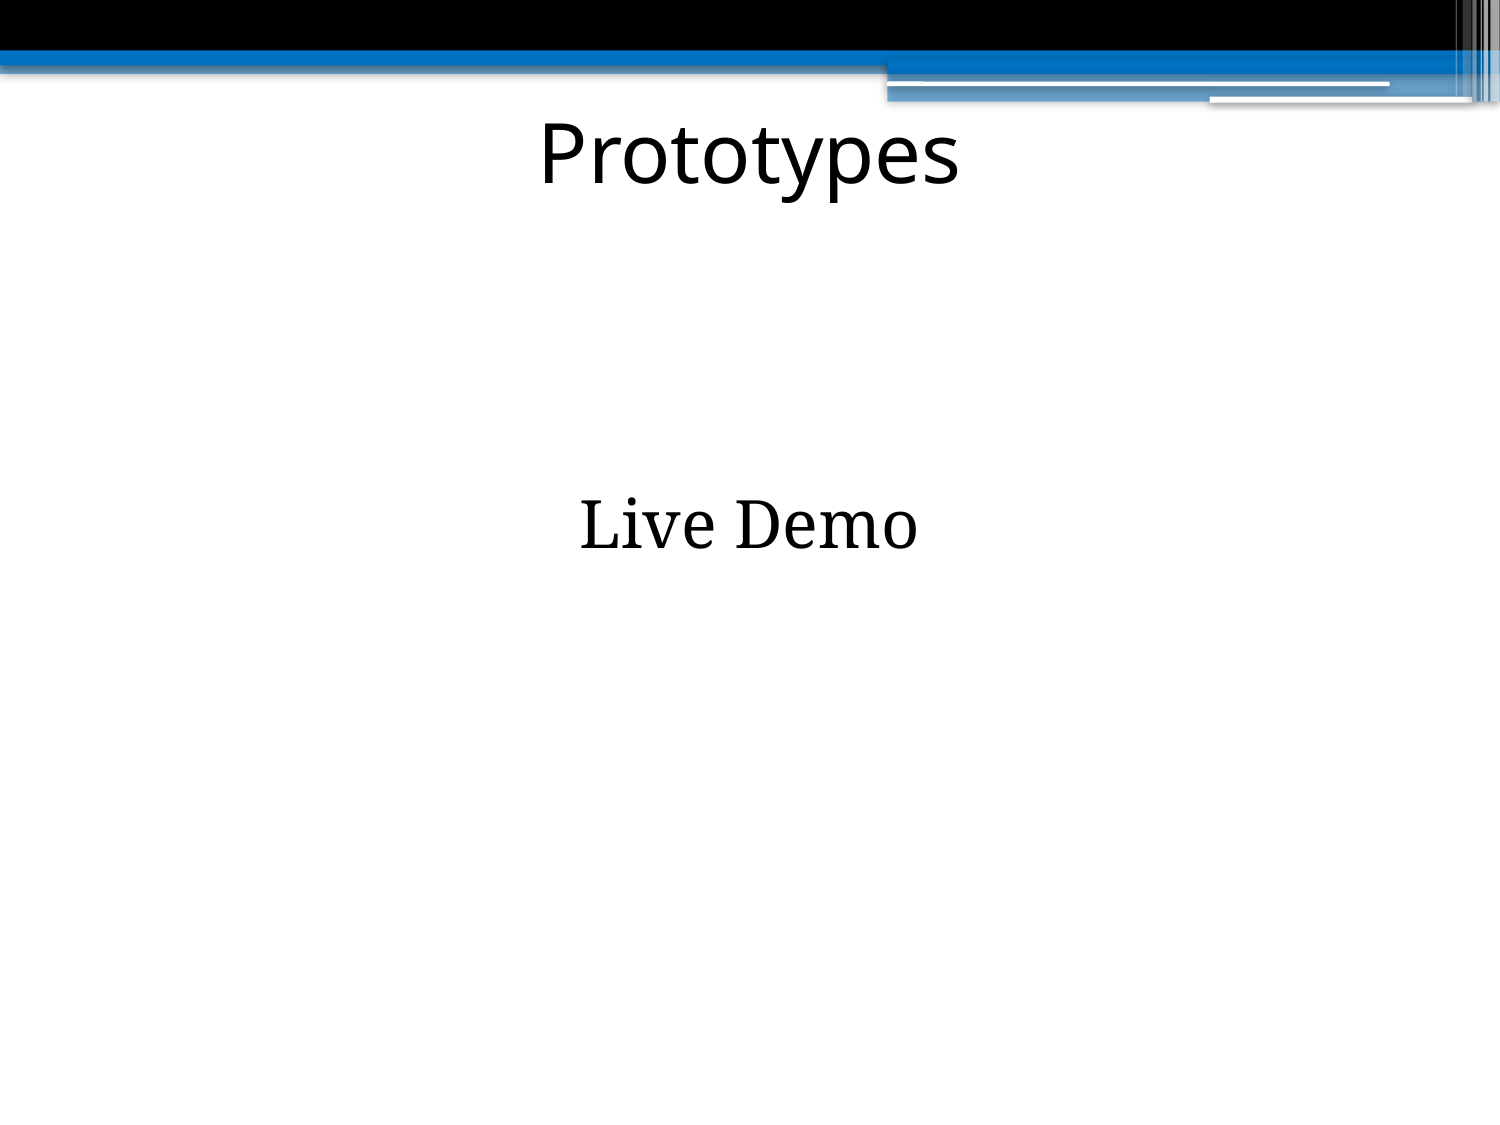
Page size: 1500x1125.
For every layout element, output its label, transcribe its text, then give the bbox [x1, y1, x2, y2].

text_box Live Demo [0, 474, 1500, 570]
title Prototypes [0, 62, 1500, 238]
